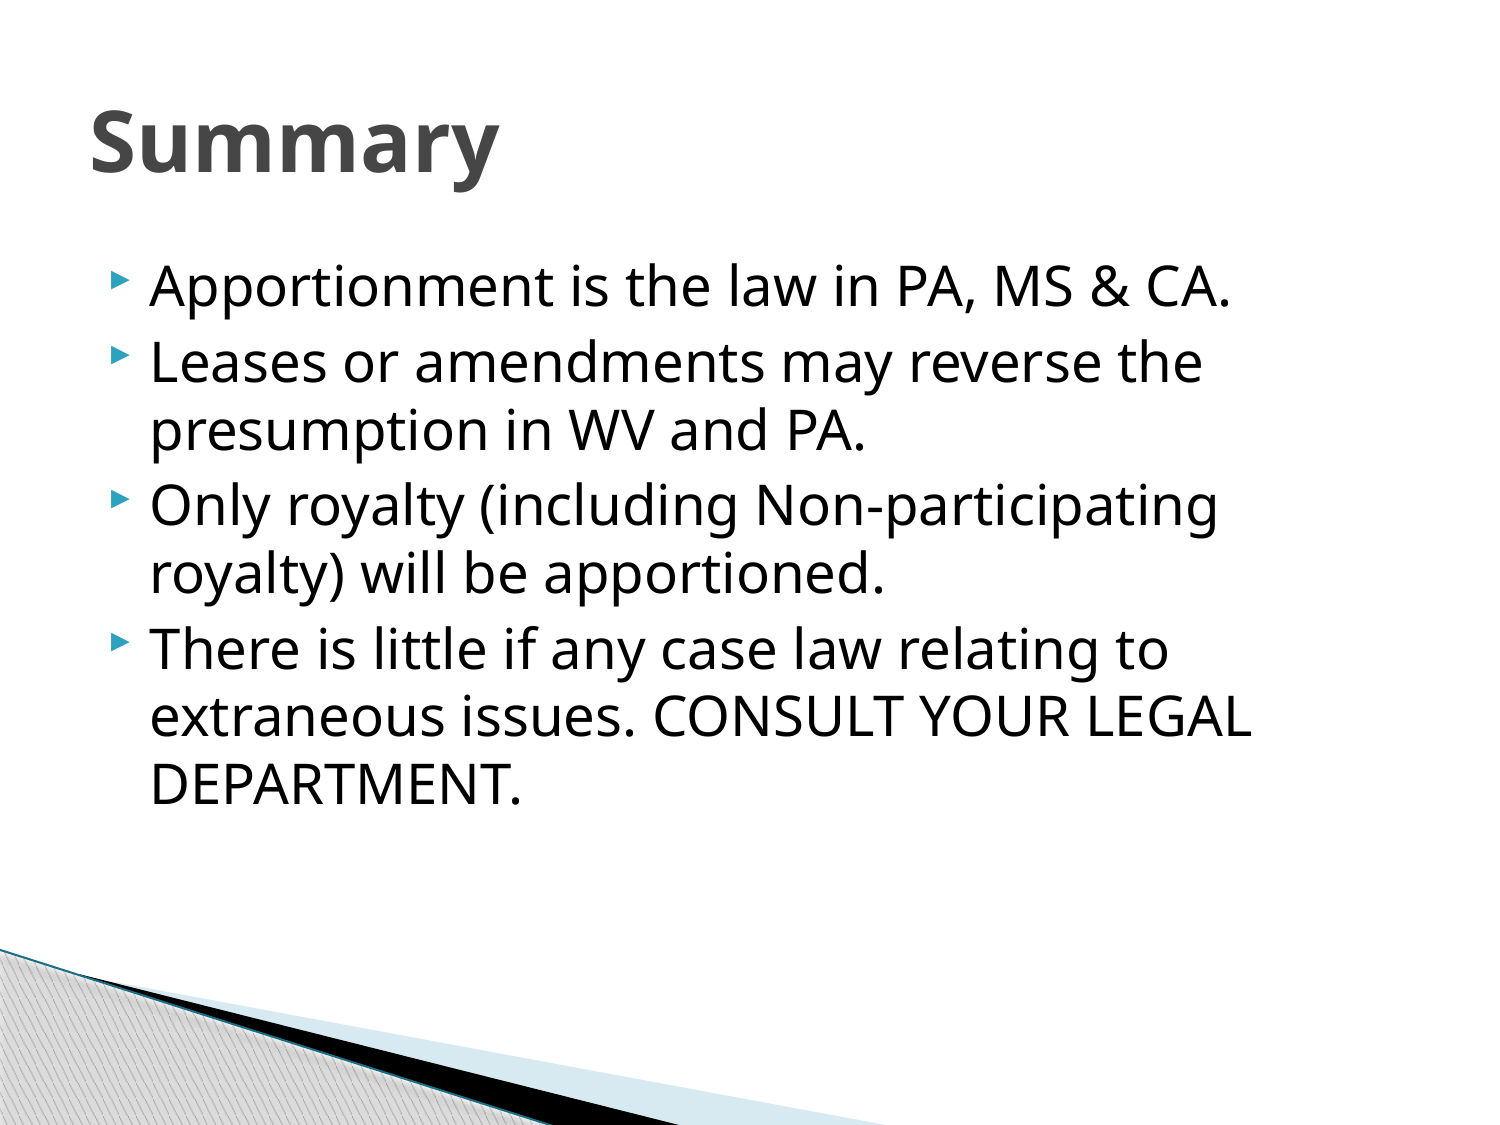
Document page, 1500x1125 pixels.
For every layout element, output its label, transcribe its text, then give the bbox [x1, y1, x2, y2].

title Summary [75, 45, 1425, 233]
list Apportionment is the law in PA, MS & CA. Leases or amendments may reverse the presumption in WV and PA. Only royalty (including Non-participating royalty) will be apportioned. There is little if any case law relating to extraneous issues. CONSULT YOUR LEGAL DEPARTMENT. [74, 242, 1426, 986]
